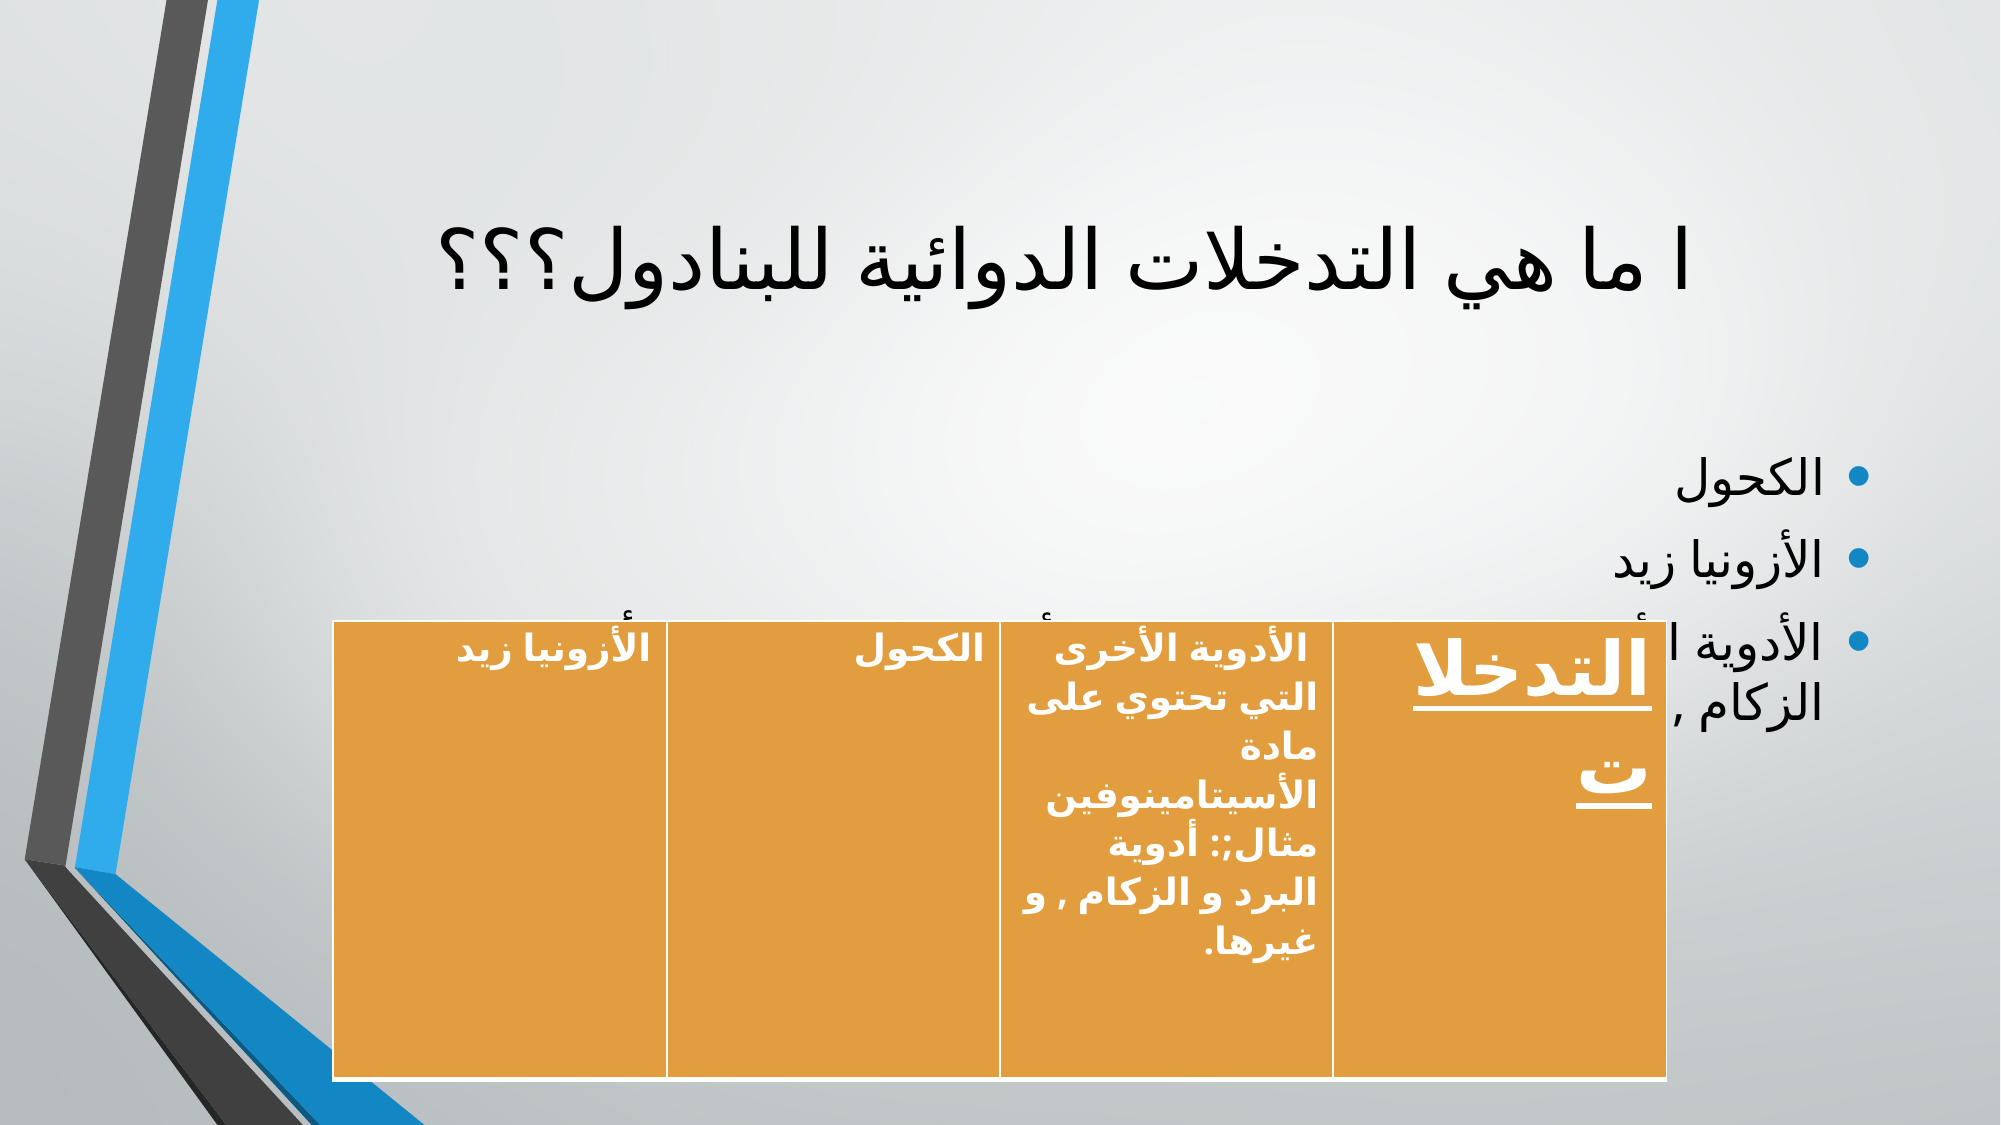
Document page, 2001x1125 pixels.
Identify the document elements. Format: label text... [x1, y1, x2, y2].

table_header الأزونيا زيد [334, 622, 666, 1077]
table_header الكحول [668, 622, 999, 1077]
table_header التدخلات [1334, 622, 1666, 1077]
list الكحول الأزونيا زيد الأدوية الأخرى التي تحتوي على مادة الأسيتامينوفين مثال;: أدوية البرد و الزكام , و غيرها. [243, 437, 1887, 950]
title ا ما هي التدخلات الدوائية للبنادول؟؟؟ [243, 112, 1887, 400]
table_header الأدوية الأخرى التي تحتوي على مادة الأسيتامينوفين مثال;: أدوية البرد و الزكام , و غيرها. [1001, 622, 1332, 1077]
